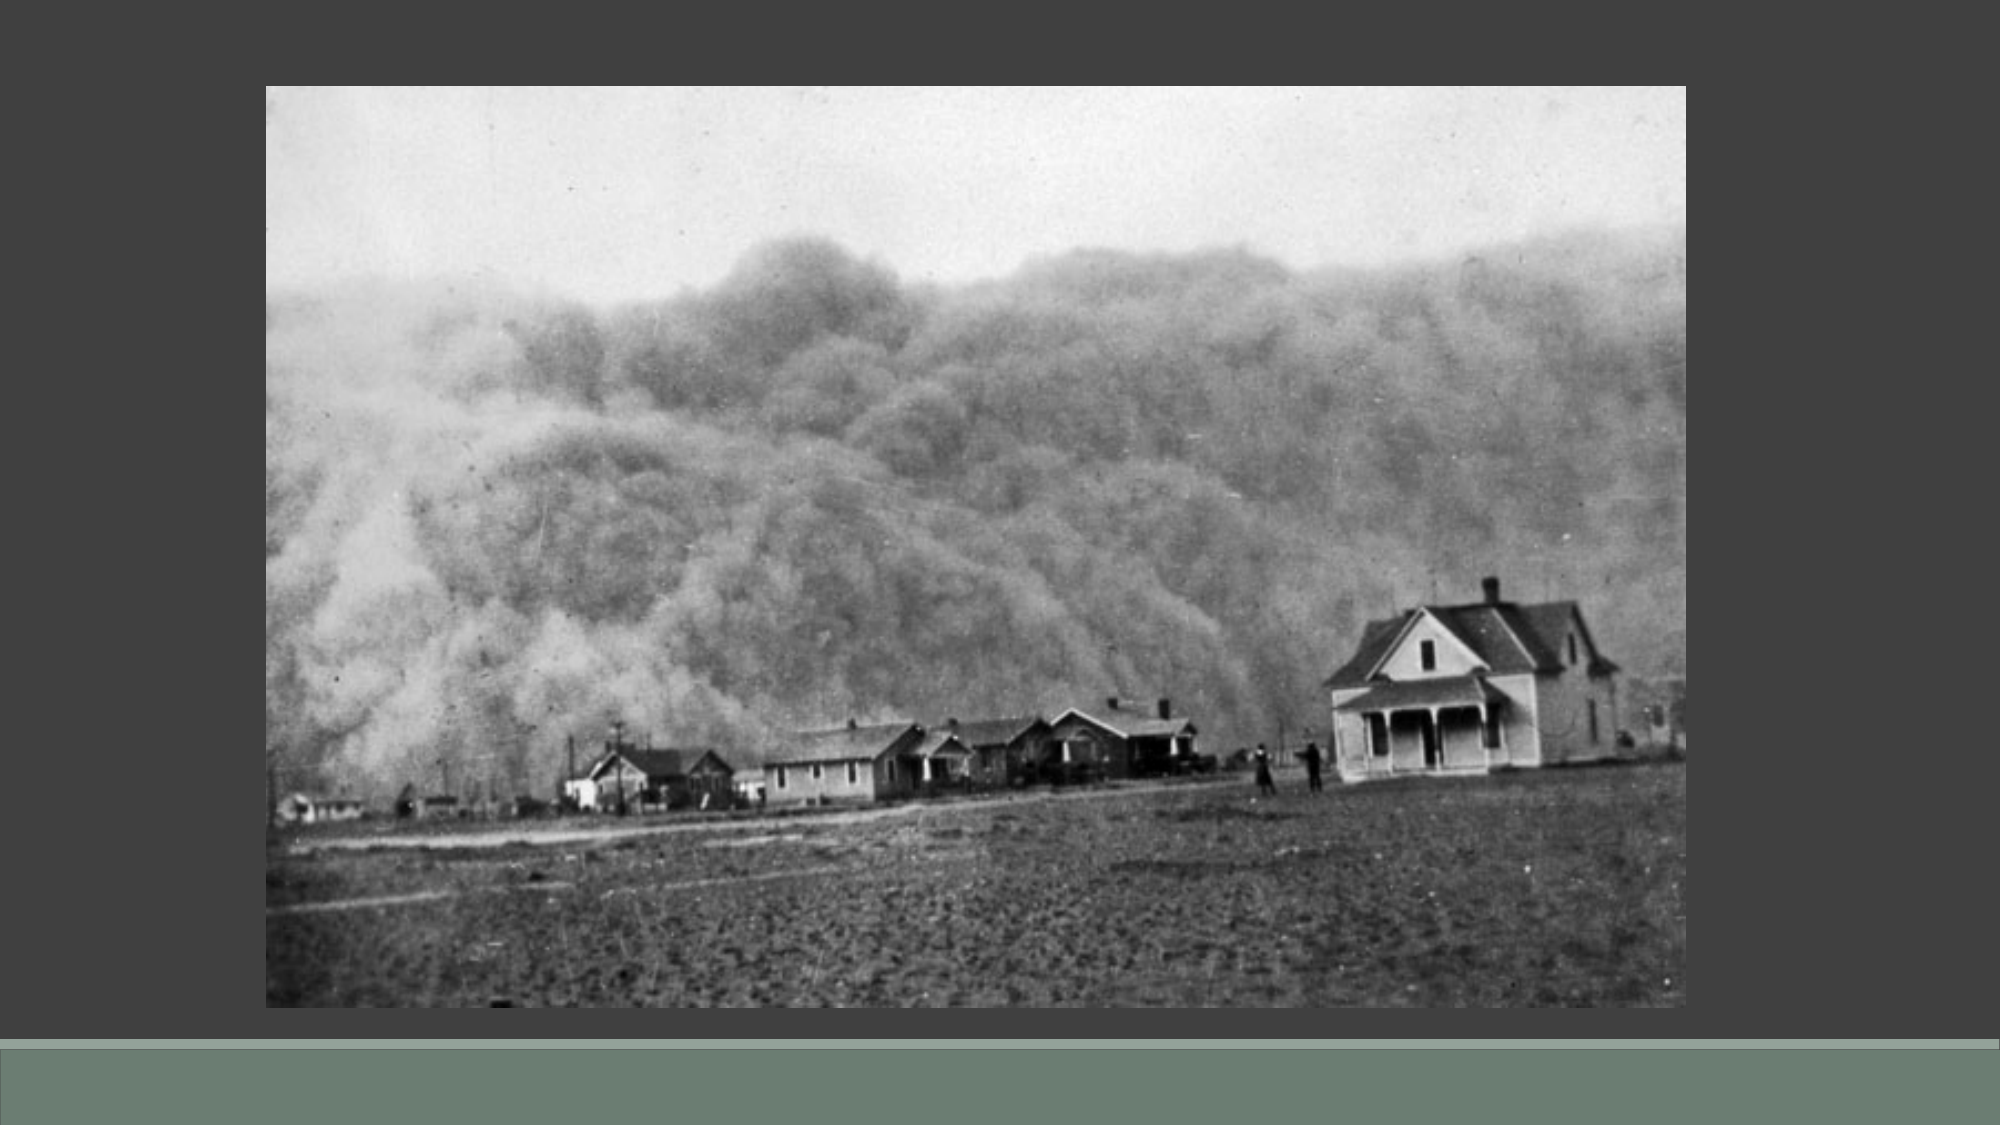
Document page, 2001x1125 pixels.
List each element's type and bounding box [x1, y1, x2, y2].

picture [265, 86, 1687, 1008]
